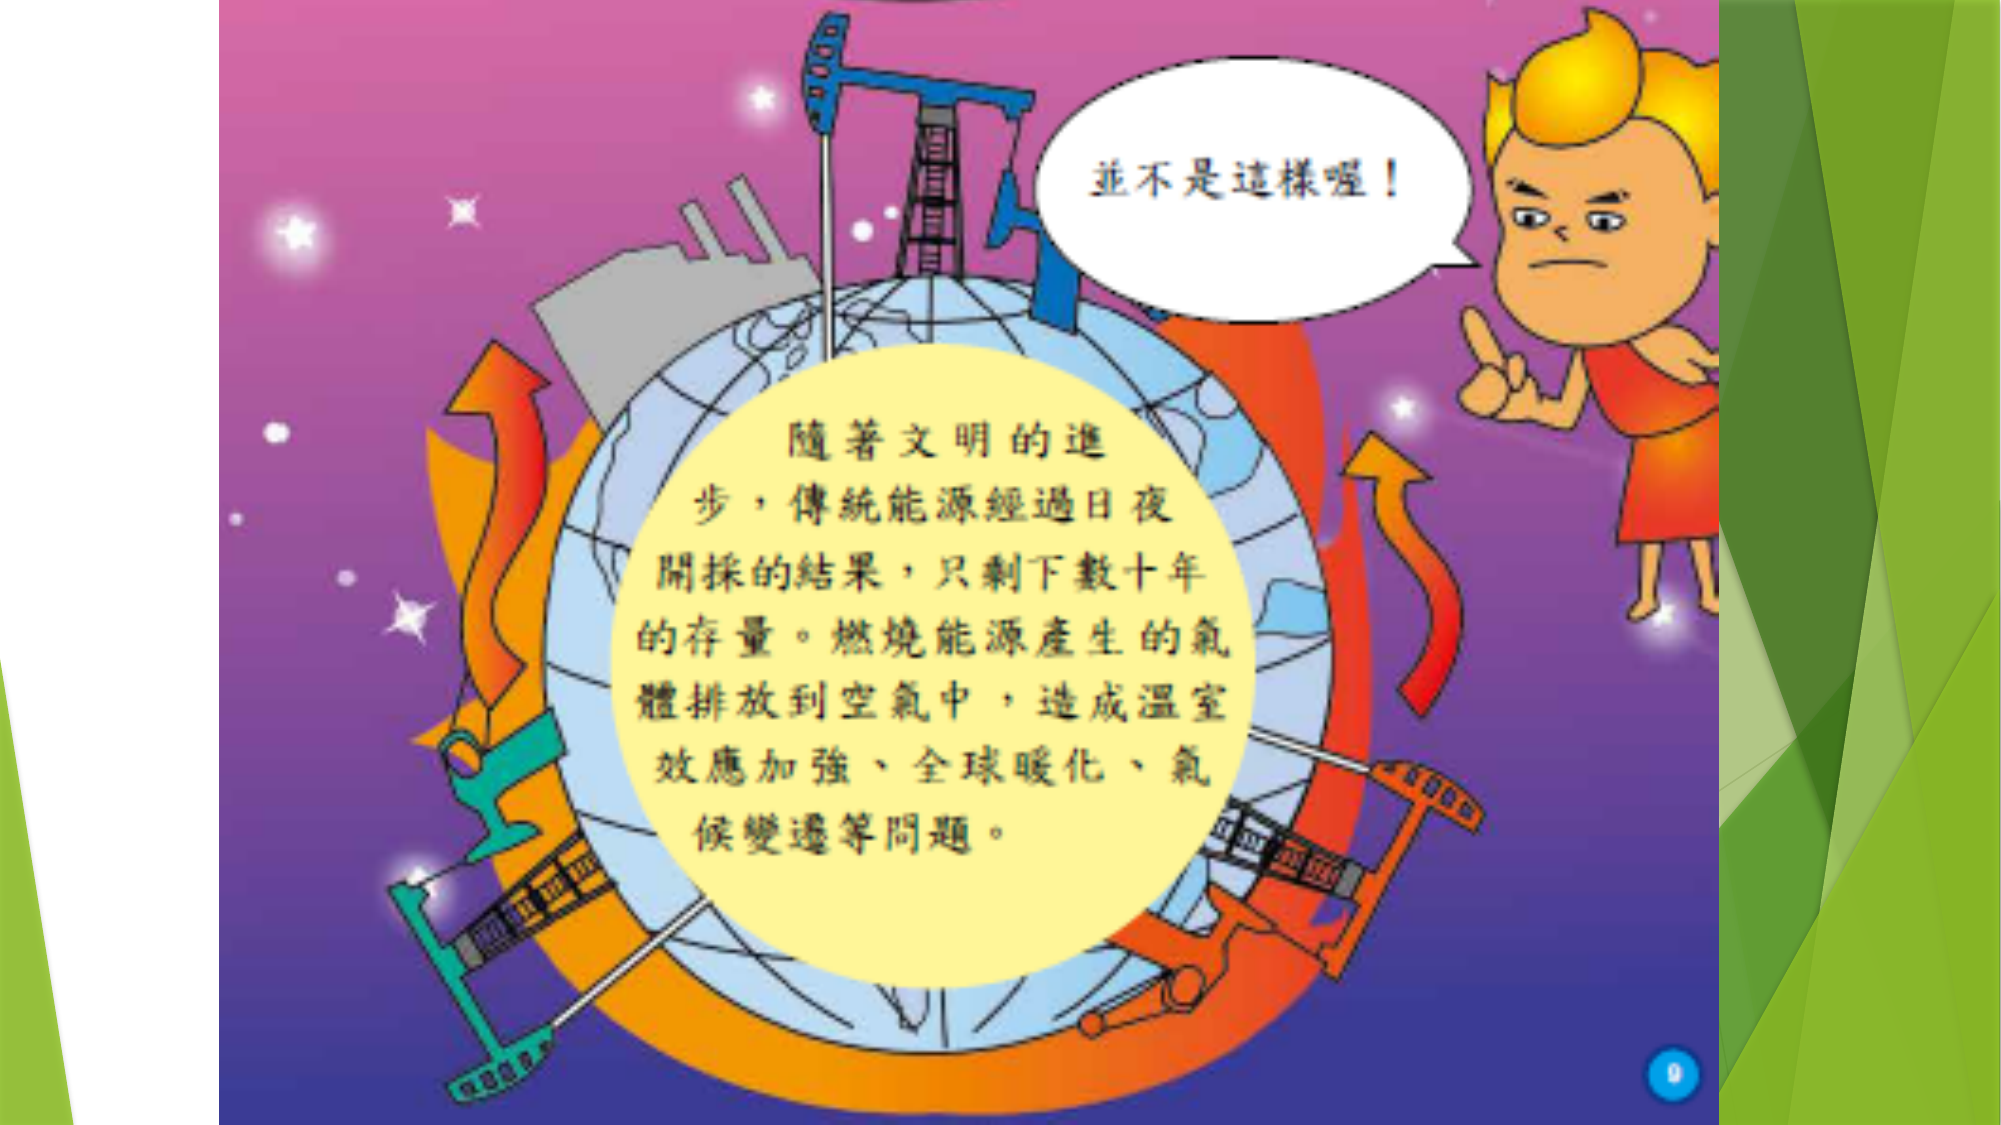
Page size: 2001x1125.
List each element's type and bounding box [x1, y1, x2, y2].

list [218, 0, 1720, 1125]
